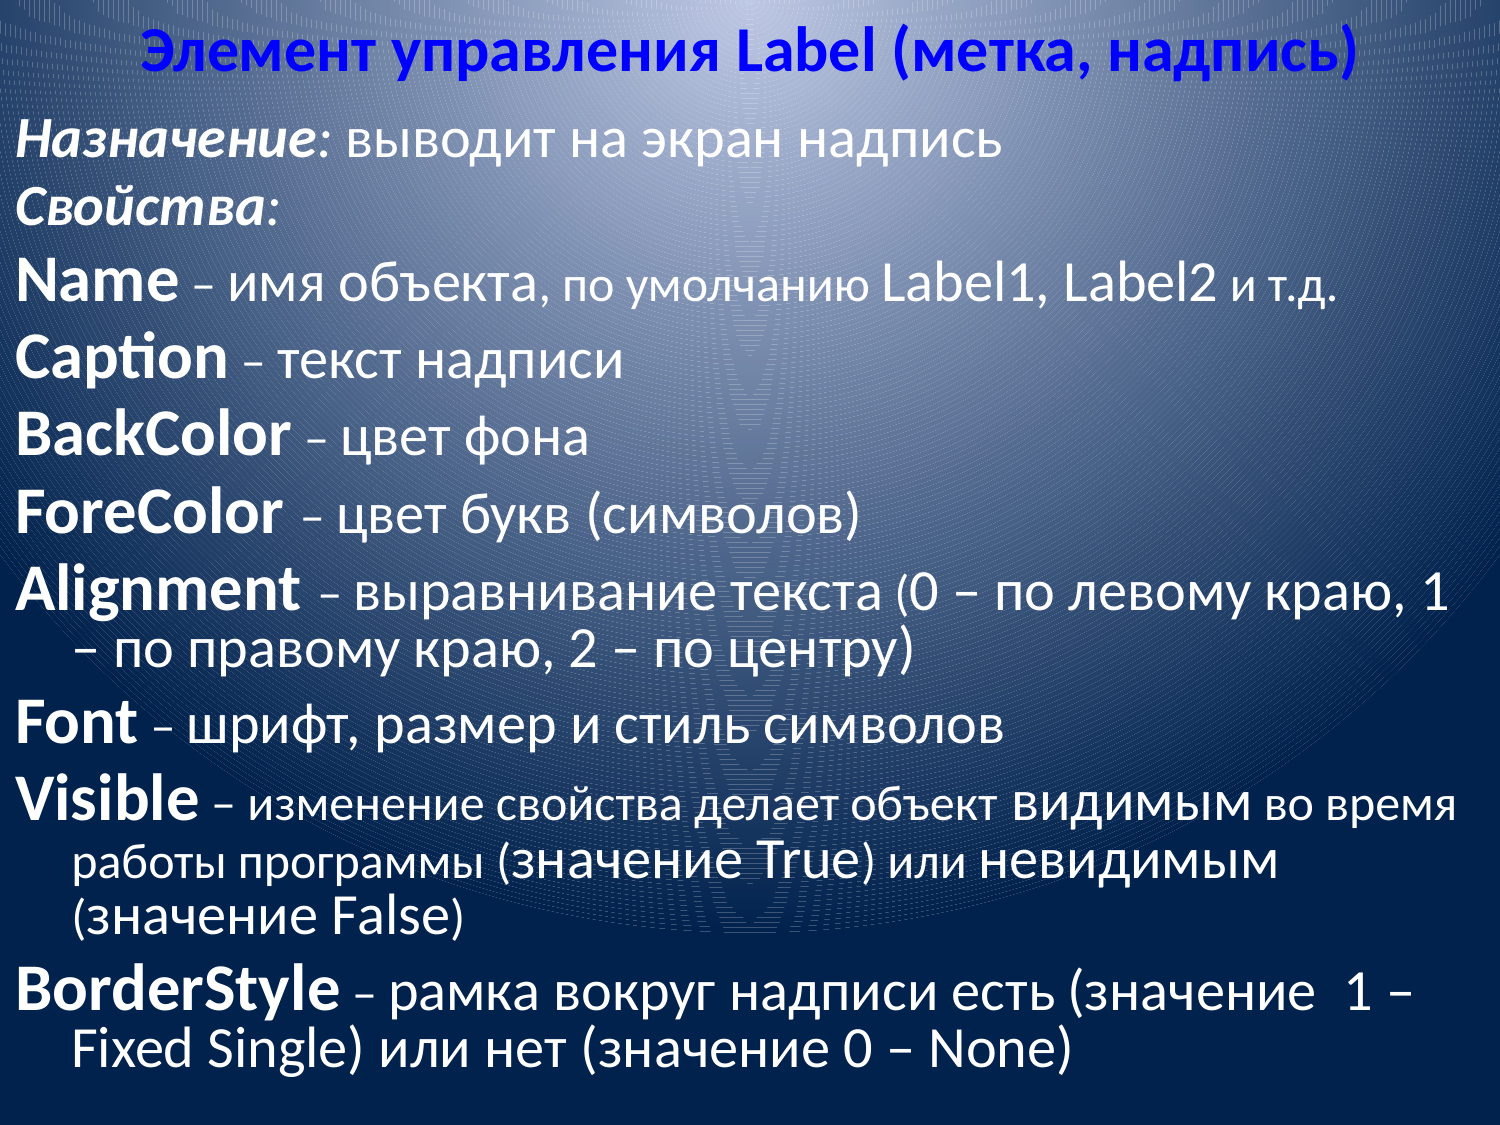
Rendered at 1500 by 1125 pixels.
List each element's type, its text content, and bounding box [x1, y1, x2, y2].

list Назначение: выводит на экран надпись Свойства: Name – имя объекта, по умолчанию Label1, Label2 и т.д. Caption – текст надписи BackColor – цвет фона ForeColor – цвет букв (символов) Alignment – выравнивание текста (0 – по левому краю, 1 – по правому краю, 2 – по центру) Font – шрифт, размер и стиль символов Visible – изменение свойства делает объект видимым во время работы программы (значение True) или невидимым (значение False) BorderStyle – рамка вокруг надписи есть (значение 1 – Fixed Single) или нет (значение 0 – None) [0, 105, 1500, 1125]
title Элемент управления Label (метка, надпись) [0, 0, 1500, 93]
